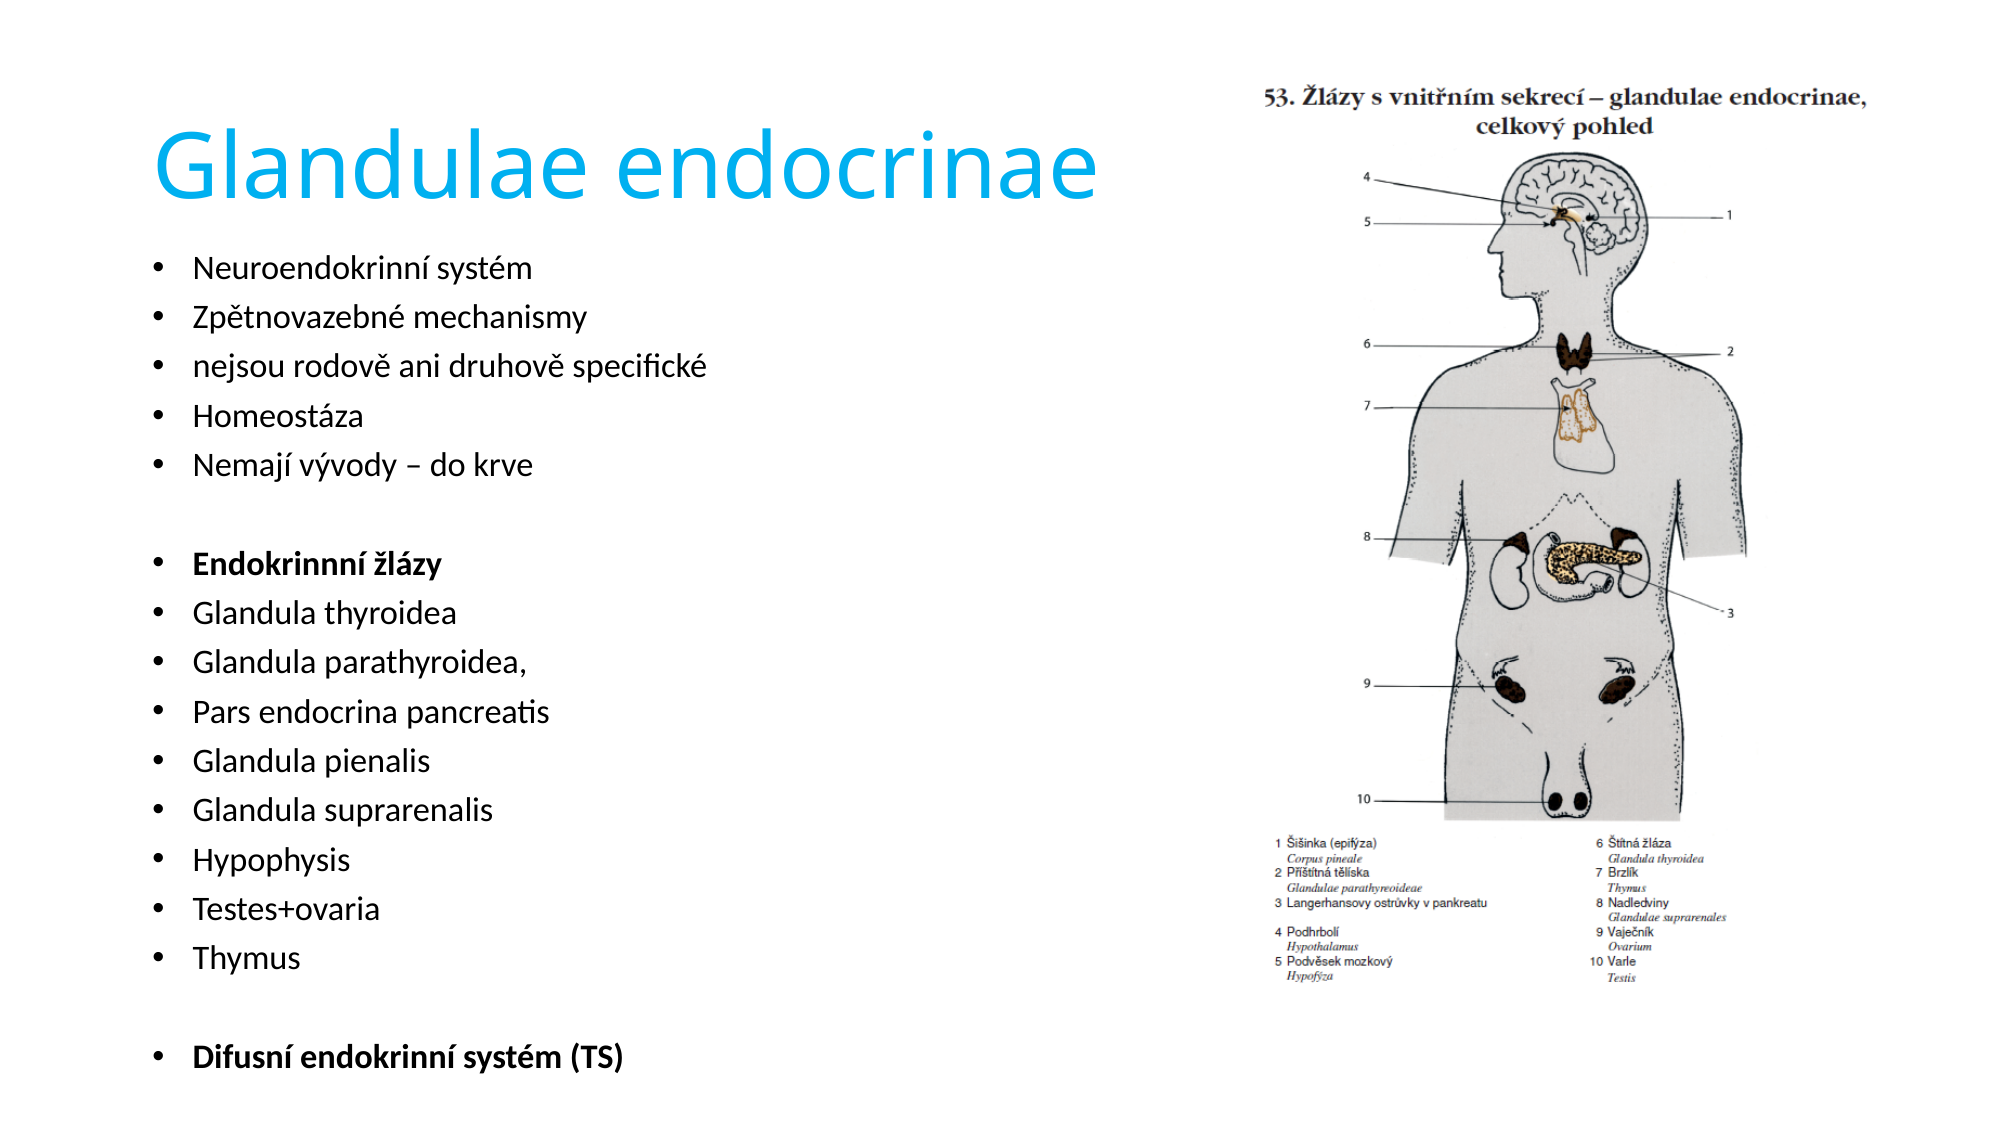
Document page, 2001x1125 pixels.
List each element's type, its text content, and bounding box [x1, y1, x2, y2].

picture [1265, 71, 1875, 999]
list Neuroendokrinní systém Zpětnovazebné mechanismy nejsou rodově ani druhově specifické Homeostáza Nemají vývody – do krve Endokrinnní žlázy Glandula thyroidea Glandula parathyroidea, Pars endocrina pancreatis Glandula pienalis Glandula suprarenalis Hypophysis Testes+ovaria Thymus Difusní endokrinní systém (TS) [137, 242, 1295, 1087]
title Glandulae endocrinae [137, 59, 1863, 242]
